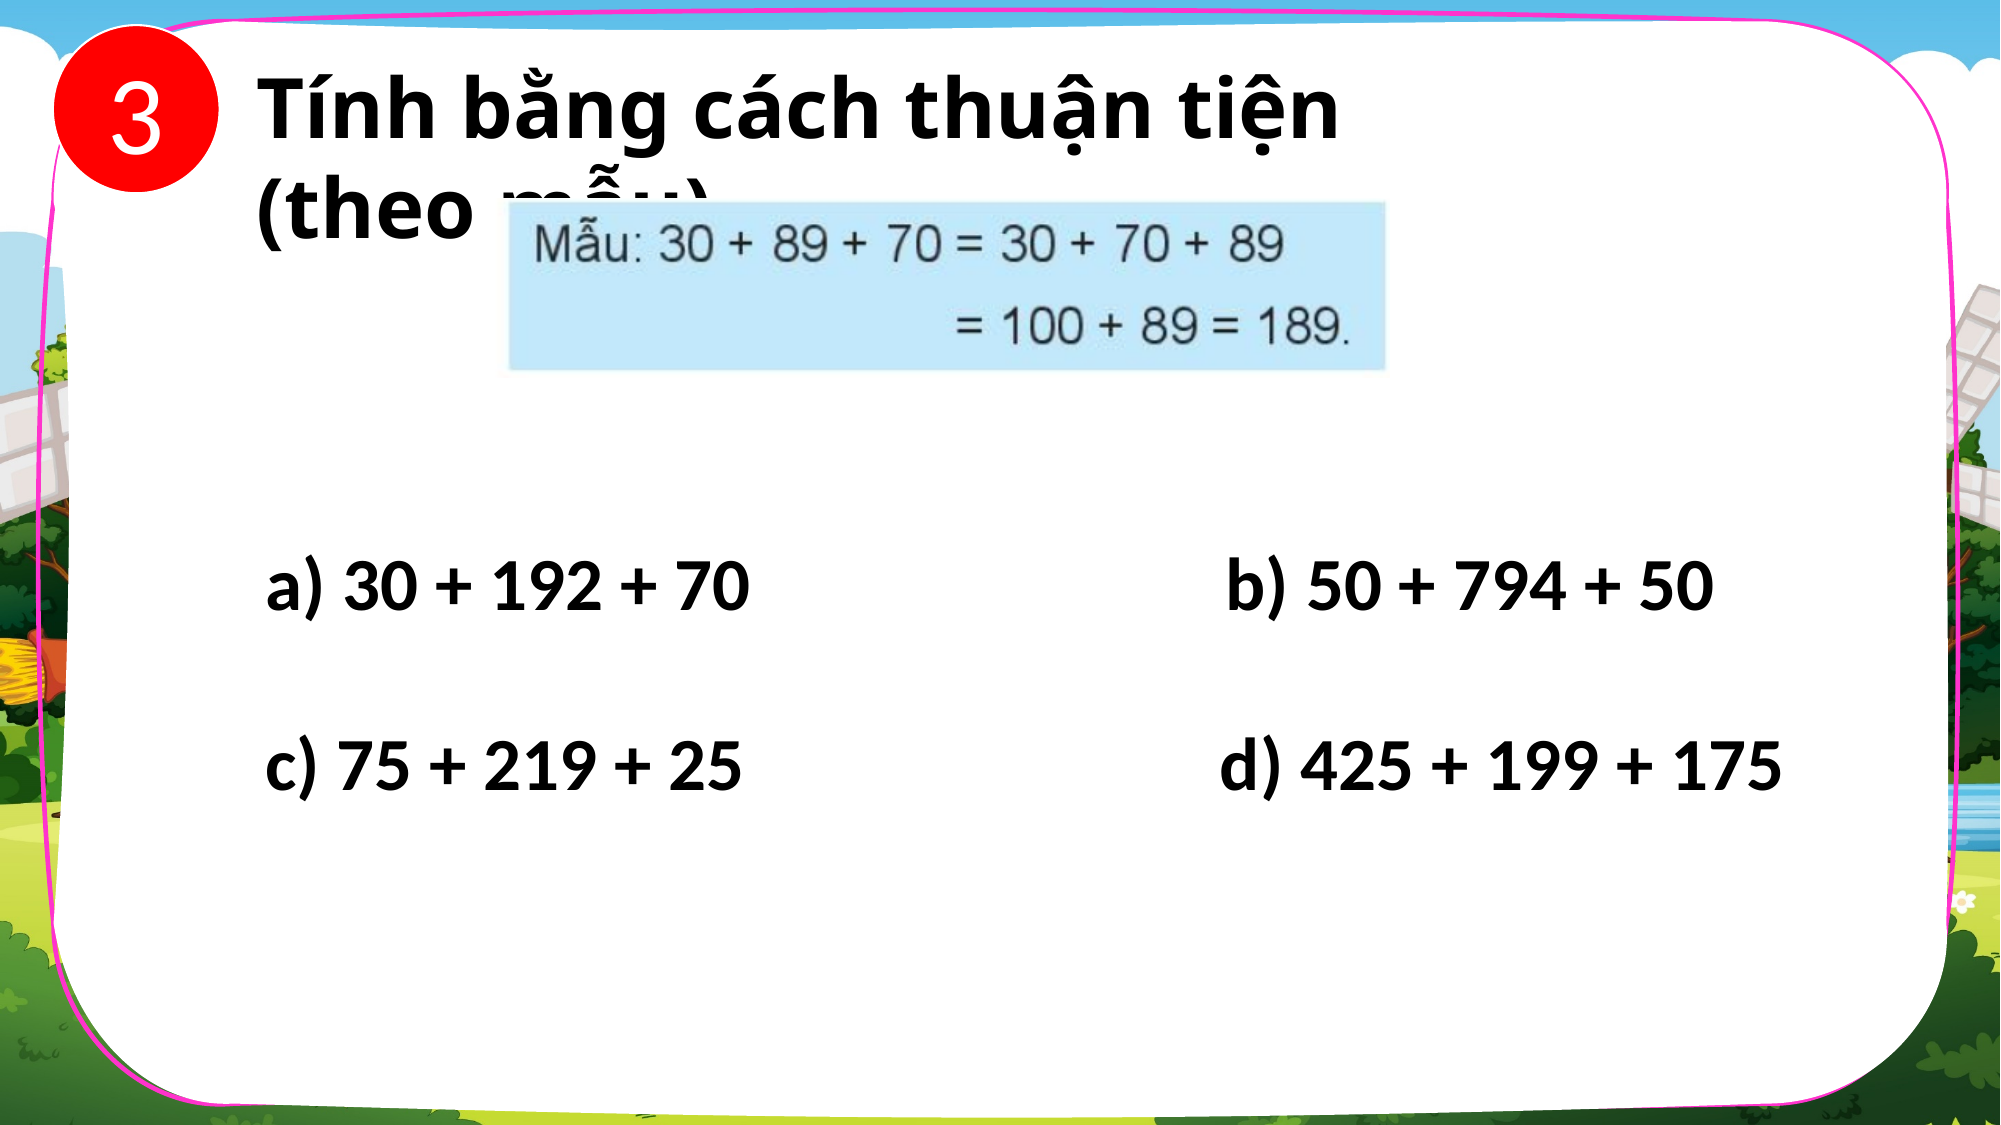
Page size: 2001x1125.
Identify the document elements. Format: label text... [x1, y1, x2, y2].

text_box a) 30 + 192 + 70 b) 50 + 794 + 50 c) 75 + 219 + 25 d) 425 + 199 + 175 [250, 437, 1851, 813]
picture [0, 0, 2000, 1125]
text_box Tính bằng cách thuận tiện (theo mẫu) [241, 47, 1573, 263]
text_box [37, 8, 1960, 1118]
text_box 3 [51, 24, 221, 195]
